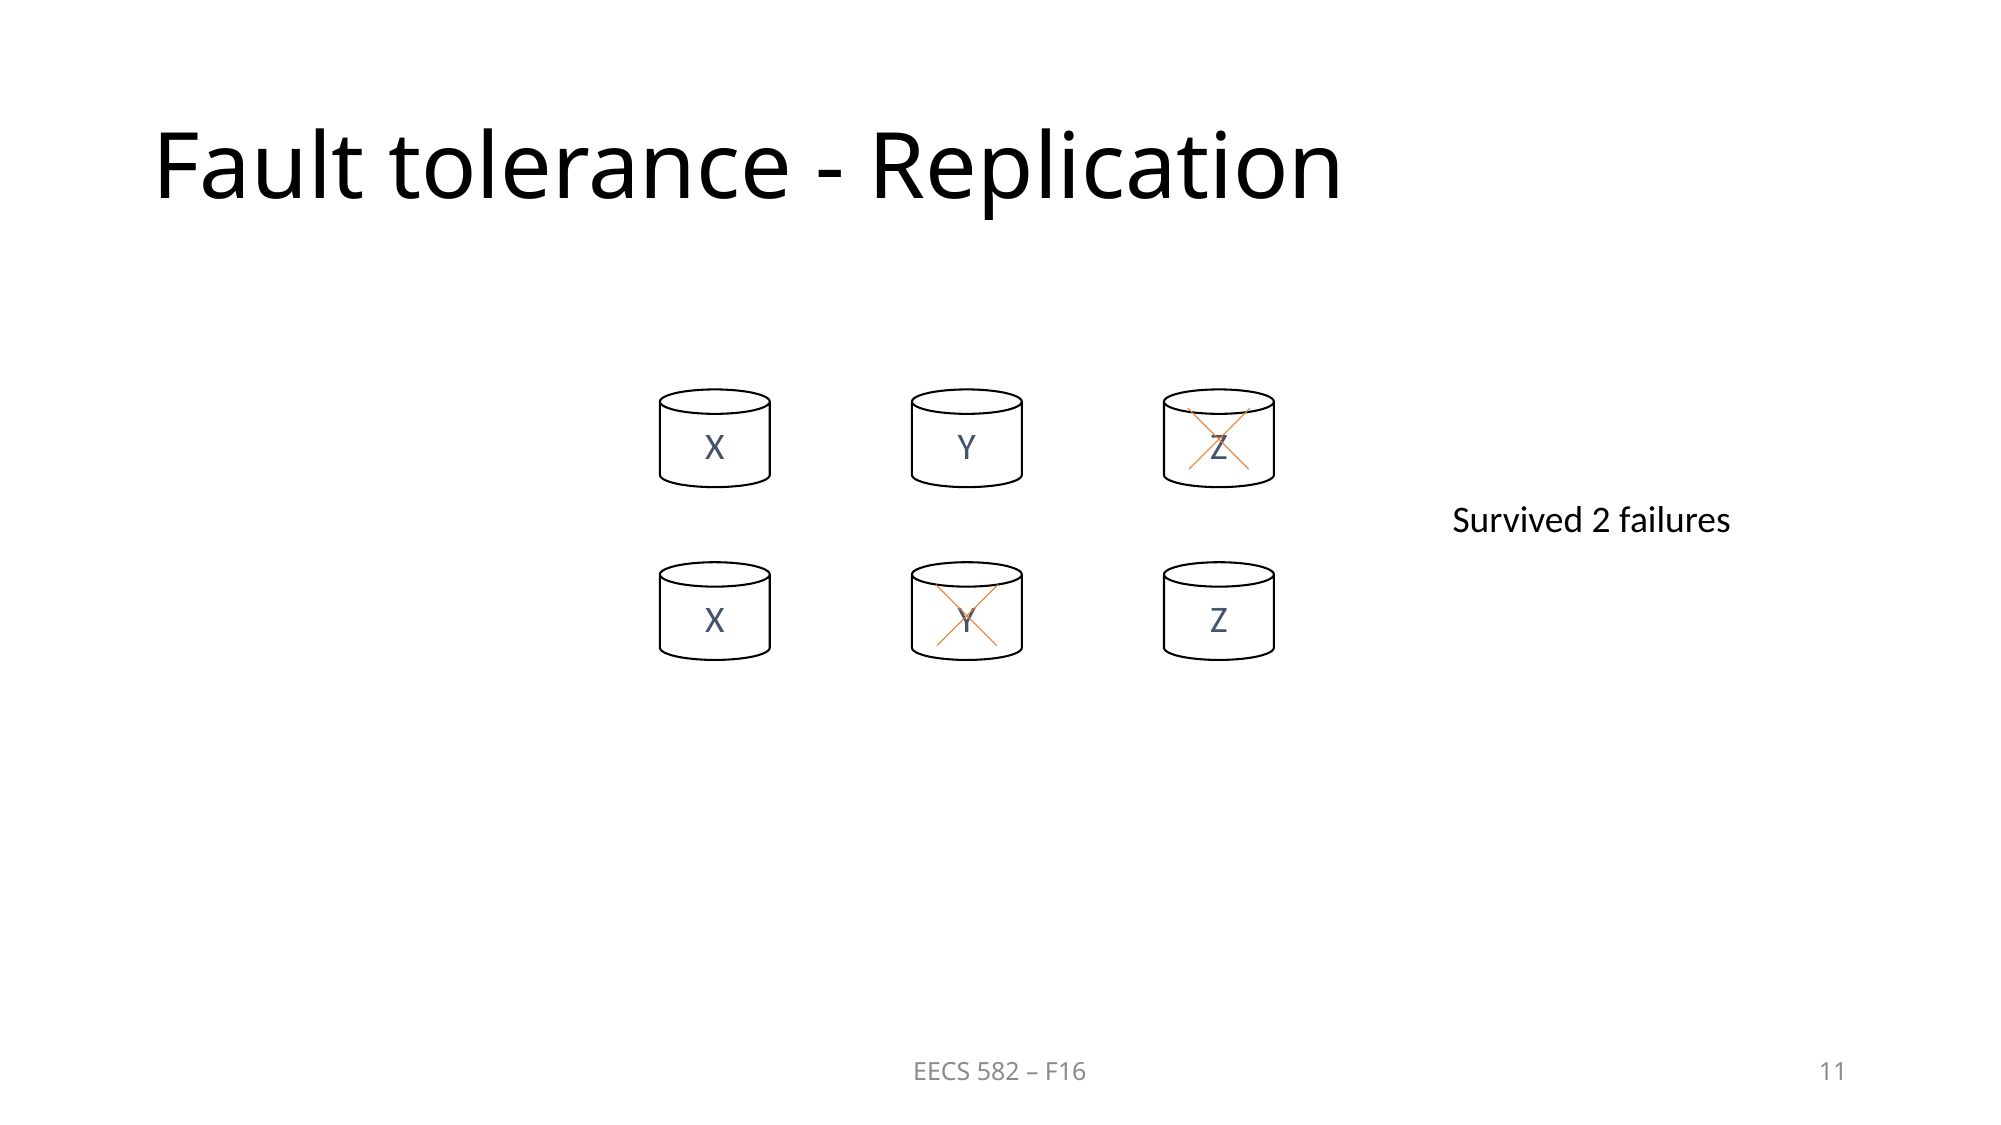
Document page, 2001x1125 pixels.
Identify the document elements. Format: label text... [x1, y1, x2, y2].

text_box Z [1162, 388, 1275, 489]
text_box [1187, 408, 1250, 470]
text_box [935, 584, 998, 646]
text_box Y [910, 388, 1023, 489]
text_box X [658, 561, 771, 661]
title Fault tolerance - Replication [137, 59, 1863, 278]
slide_number 11 [1412, 1042, 1863, 1103]
text_box X [658, 388, 771, 489]
footer EECS 582 – F16 [662, 1042, 1338, 1103]
text_box Y [910, 561, 1023, 661]
text_box Survived 2 failures [1437, 487, 1808, 547]
text_box Z [1162, 561, 1275, 661]
